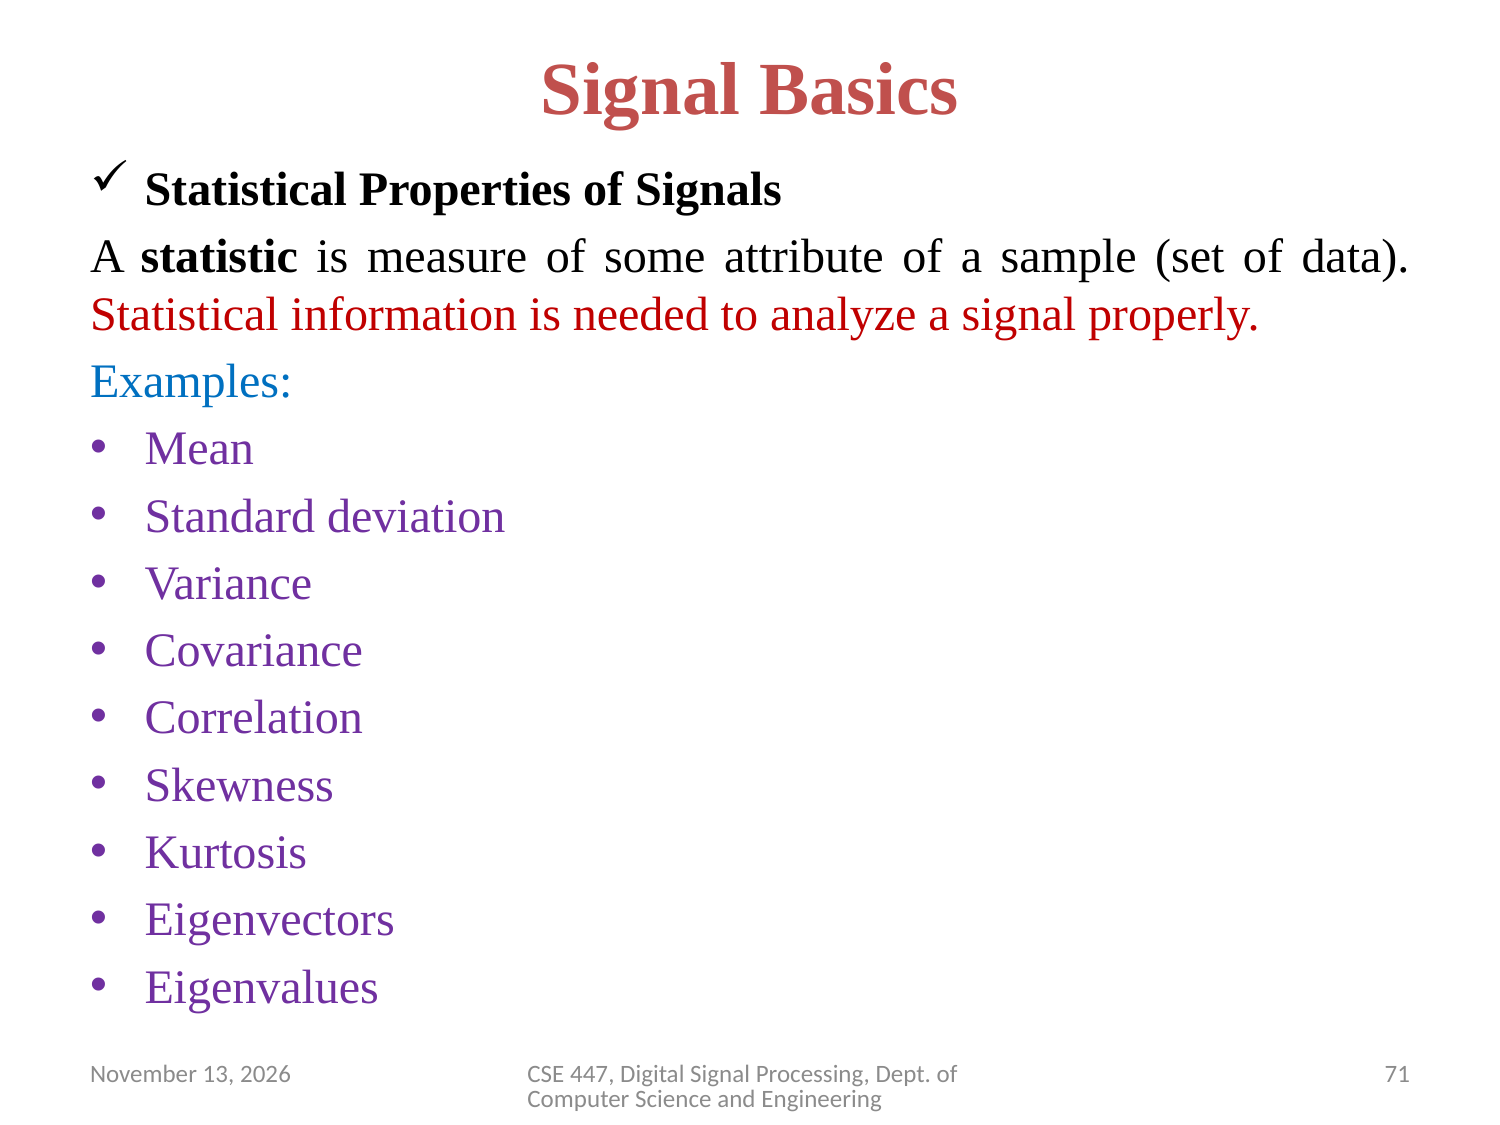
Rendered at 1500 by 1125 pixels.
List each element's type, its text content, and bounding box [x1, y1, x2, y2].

title Signal Basics [75, 45, 1425, 125]
footer CSE 447, Digital Signal Processing, Dept. of Computer Science and Engineering [512, 1042, 988, 1103]
slide_number 71 [1074, 1042, 1425, 1103]
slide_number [75, 1042, 425, 1103]
list Statistical Properties of Signals A statistic is measure of some attribute of a sample (set of data). Statistical information is needed to analyze a signal properly. Examples: Mean Standard deviation Variance Covariance Correlation Skewness Kurtosis Eigenvectors Eigenvalues [75, 149, 1425, 1025]
